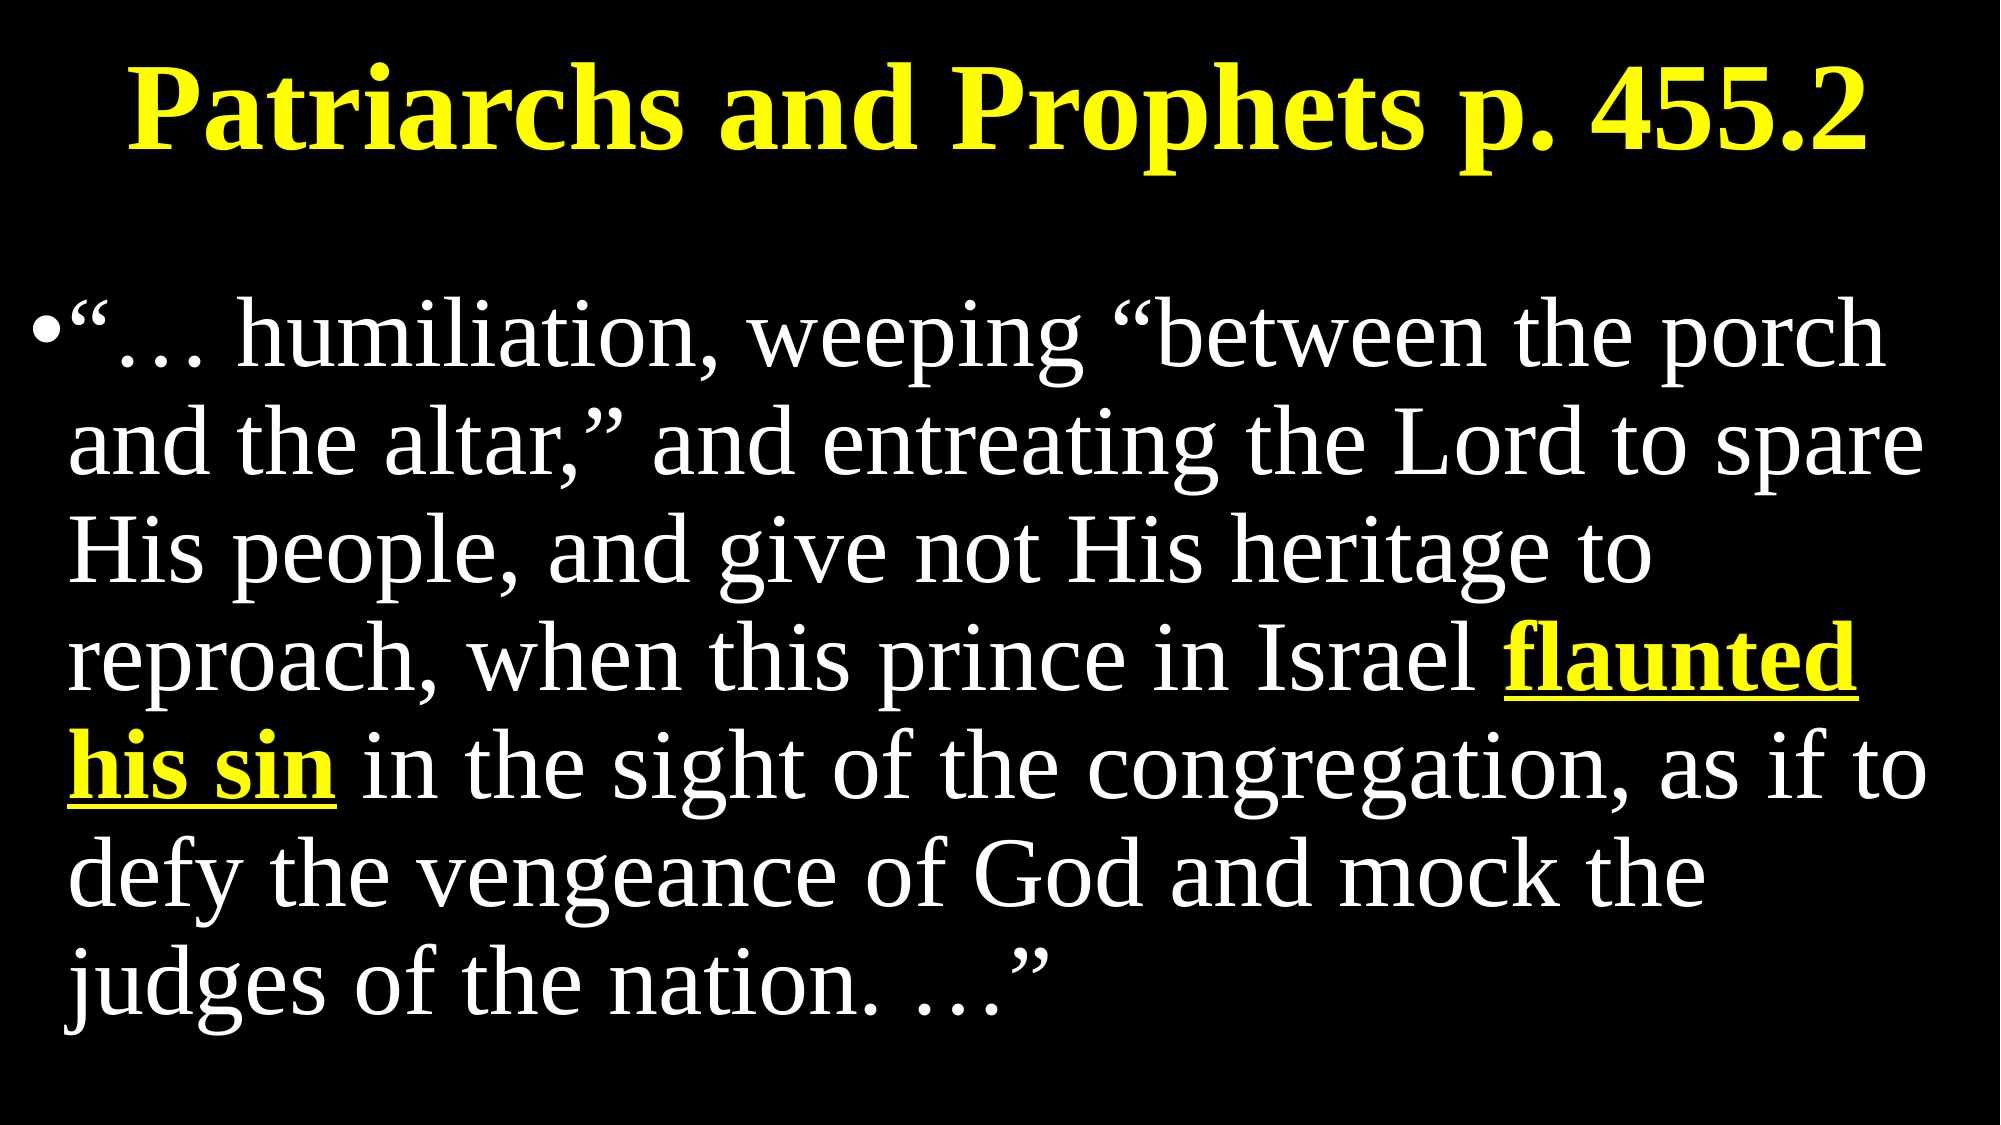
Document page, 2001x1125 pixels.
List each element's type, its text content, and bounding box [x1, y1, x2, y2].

list “… humiliation, weeping “between the porch and the altar,” and entreating the Lord to spare His people, and give not His heritage to reproach, when this prince in Israel flaunted his sin in the sight of the congregation, as if to defy the vengeance of God and mock the judges of the nation. …” [14, 217, 1984, 1099]
title Patriarchs and Prophets p. 455.2 [16, 0, 1982, 217]
